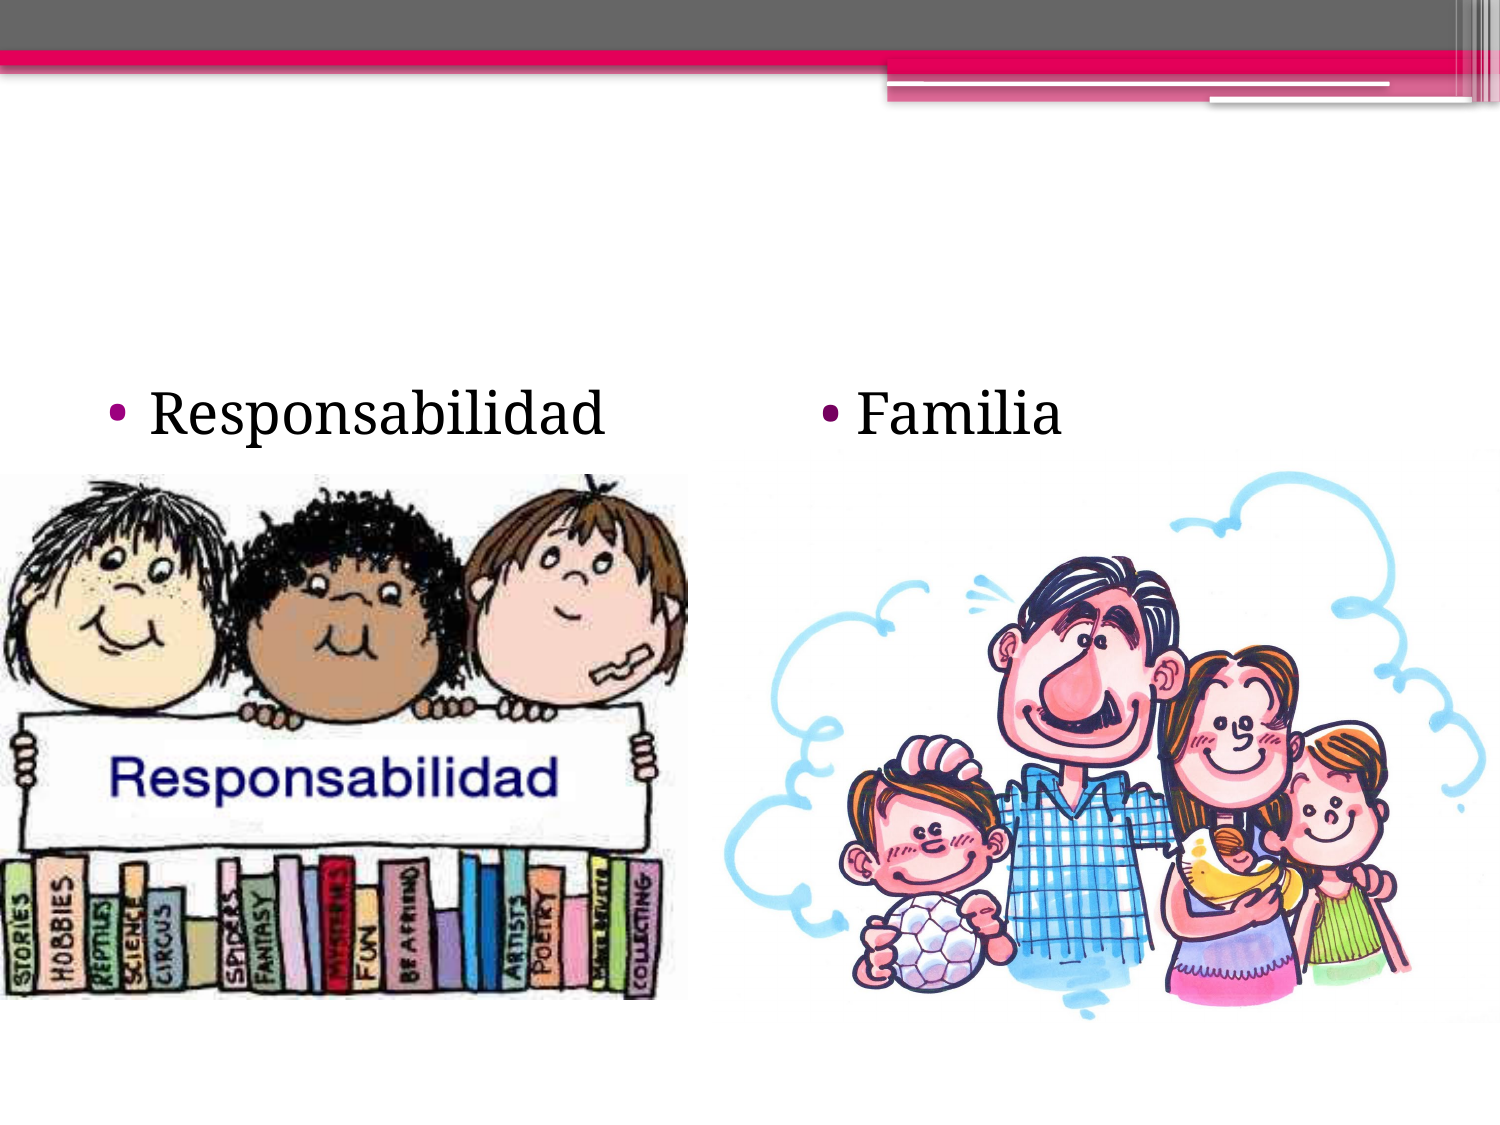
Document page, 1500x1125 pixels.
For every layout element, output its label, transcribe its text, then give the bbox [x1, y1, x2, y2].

list Responsabilidad • Familia [75, 368, 1425, 1079]
picture [0, 474, 688, 1001]
picture [712, 449, 1500, 1023]
